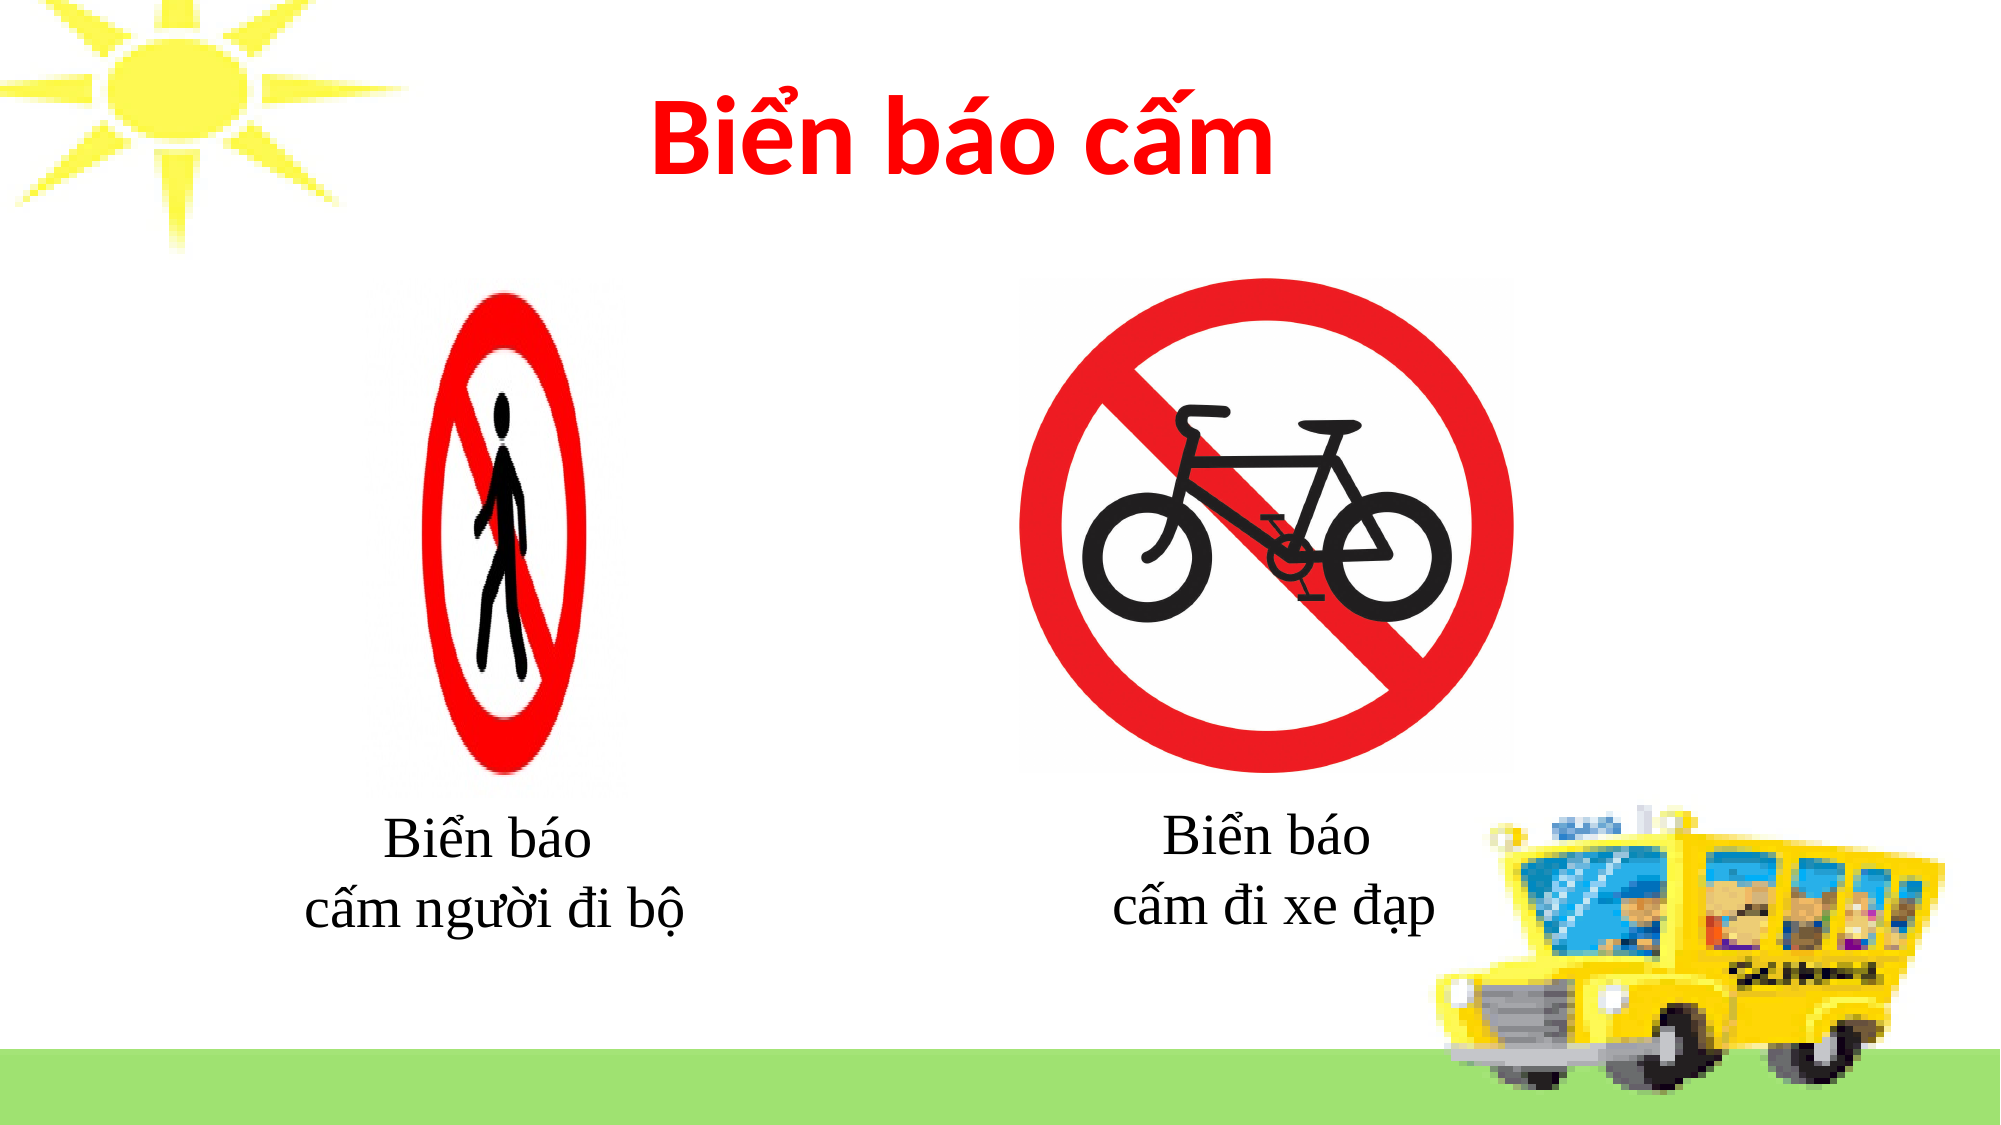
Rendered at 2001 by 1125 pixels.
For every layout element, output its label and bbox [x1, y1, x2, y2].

picture [0, 0, 2000, 1125]
text_box [231, 278, 788, 949]
text_box [1019, 278, 1514, 946]
